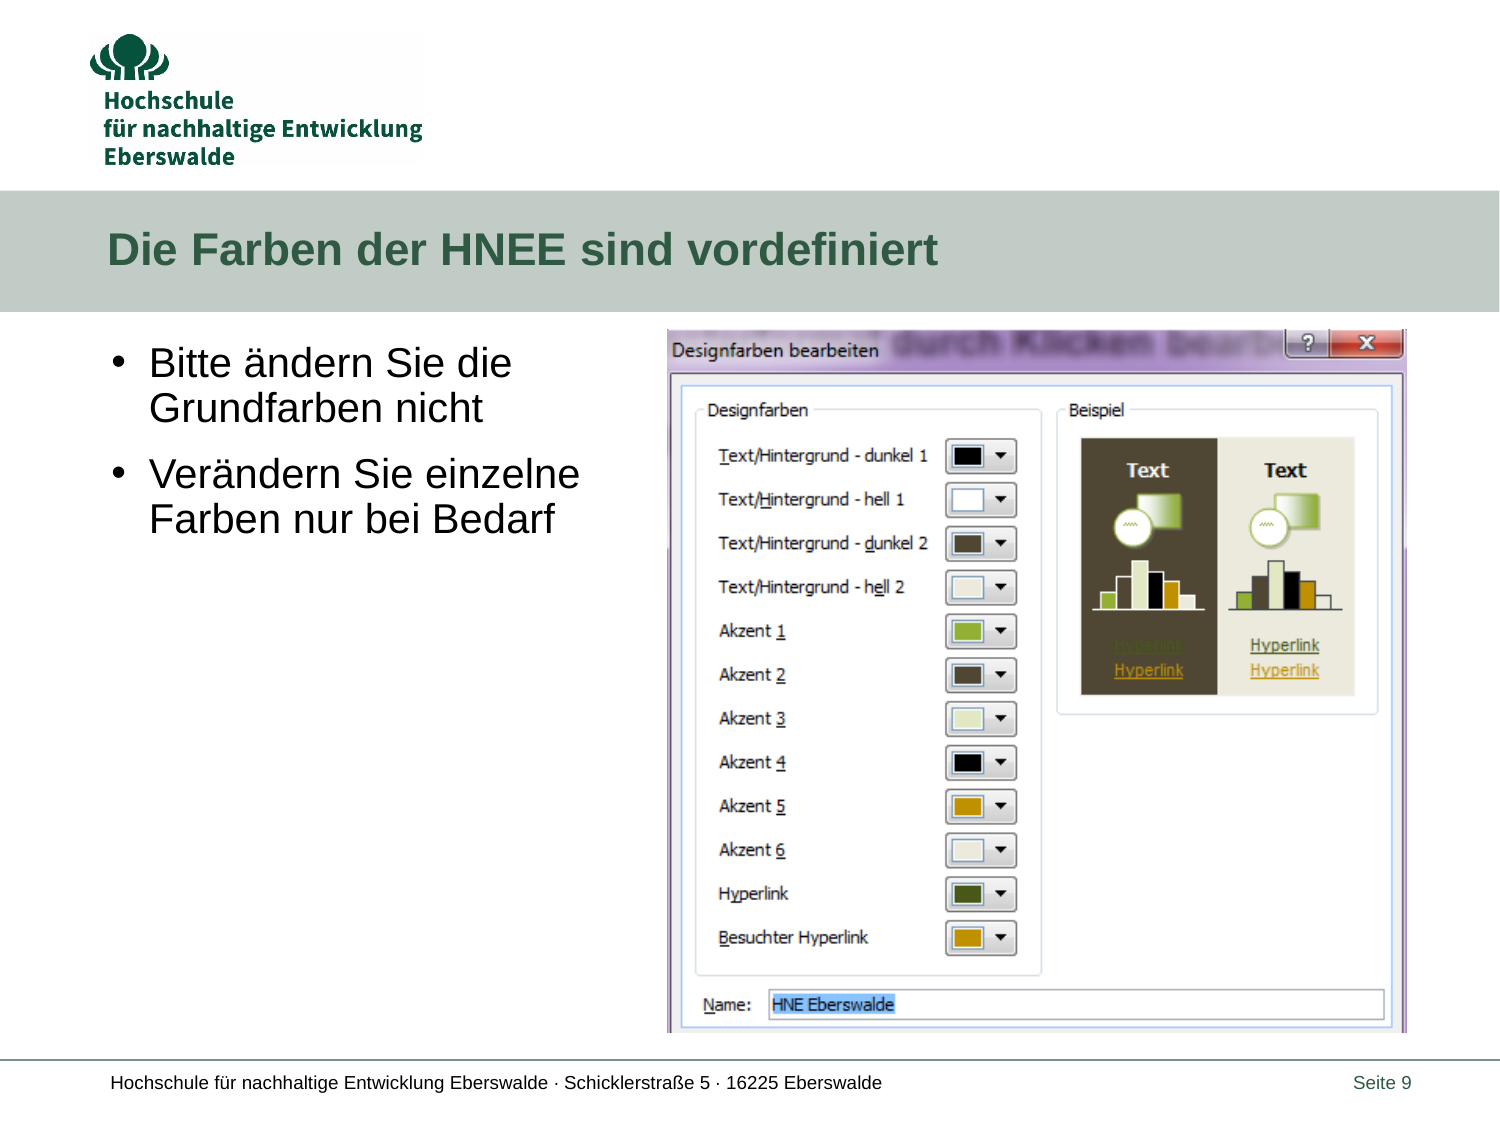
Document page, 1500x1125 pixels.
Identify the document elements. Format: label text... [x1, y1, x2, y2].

slide_number Seite 9 [1299, 1054, 1427, 1111]
picture [90, 34, 422, 165]
picture [667, 329, 1407, 1033]
title Die Farben der HNEE sind vordefiniert [92, 193, 1386, 308]
list Bitte ändern Sie die Grundfarben nicht Verändern Sie einzelne Farben nur bei Bedarf [96, 333, 638, 996]
